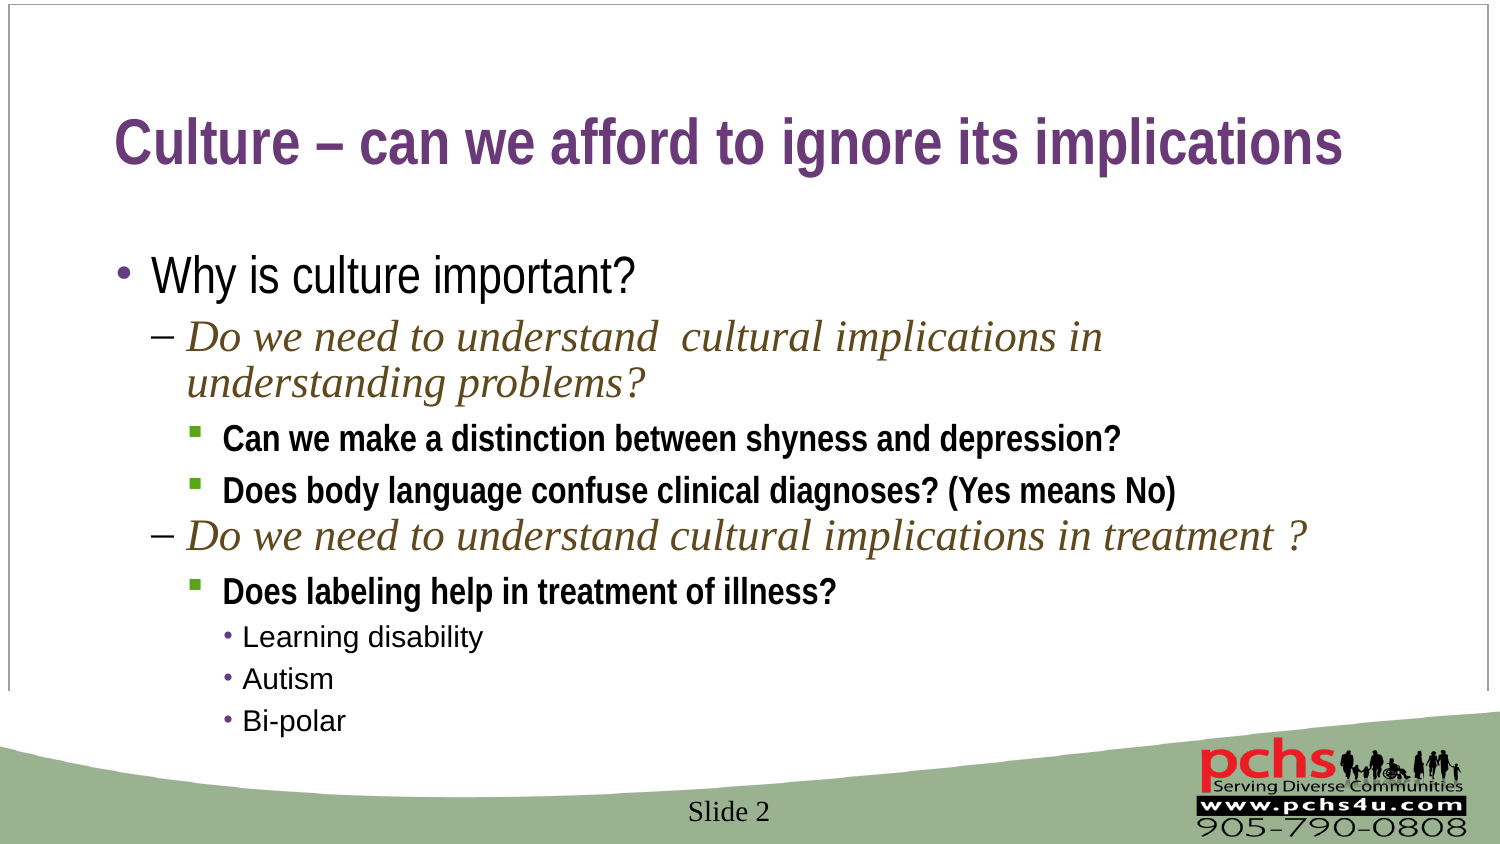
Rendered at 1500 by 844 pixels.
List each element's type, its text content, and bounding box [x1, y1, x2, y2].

title Culture – can we afford to ignore its implications [99, 71, 1376, 185]
picture [0, 691, 1500, 844]
slide_number Slide 2 [435, 784, 786, 844]
list Why is culture important? Do we need to understand cultural implications in understanding problems? Can we make a distinction between shyness and depression? Does body language confuse clinical diagnoses? (Yes means No) Do we need to understand cultural implications in treatment ? Does labeling help in treatment of illness? Learning disability Autism Bi-polar [99, 243, 1375, 751]
